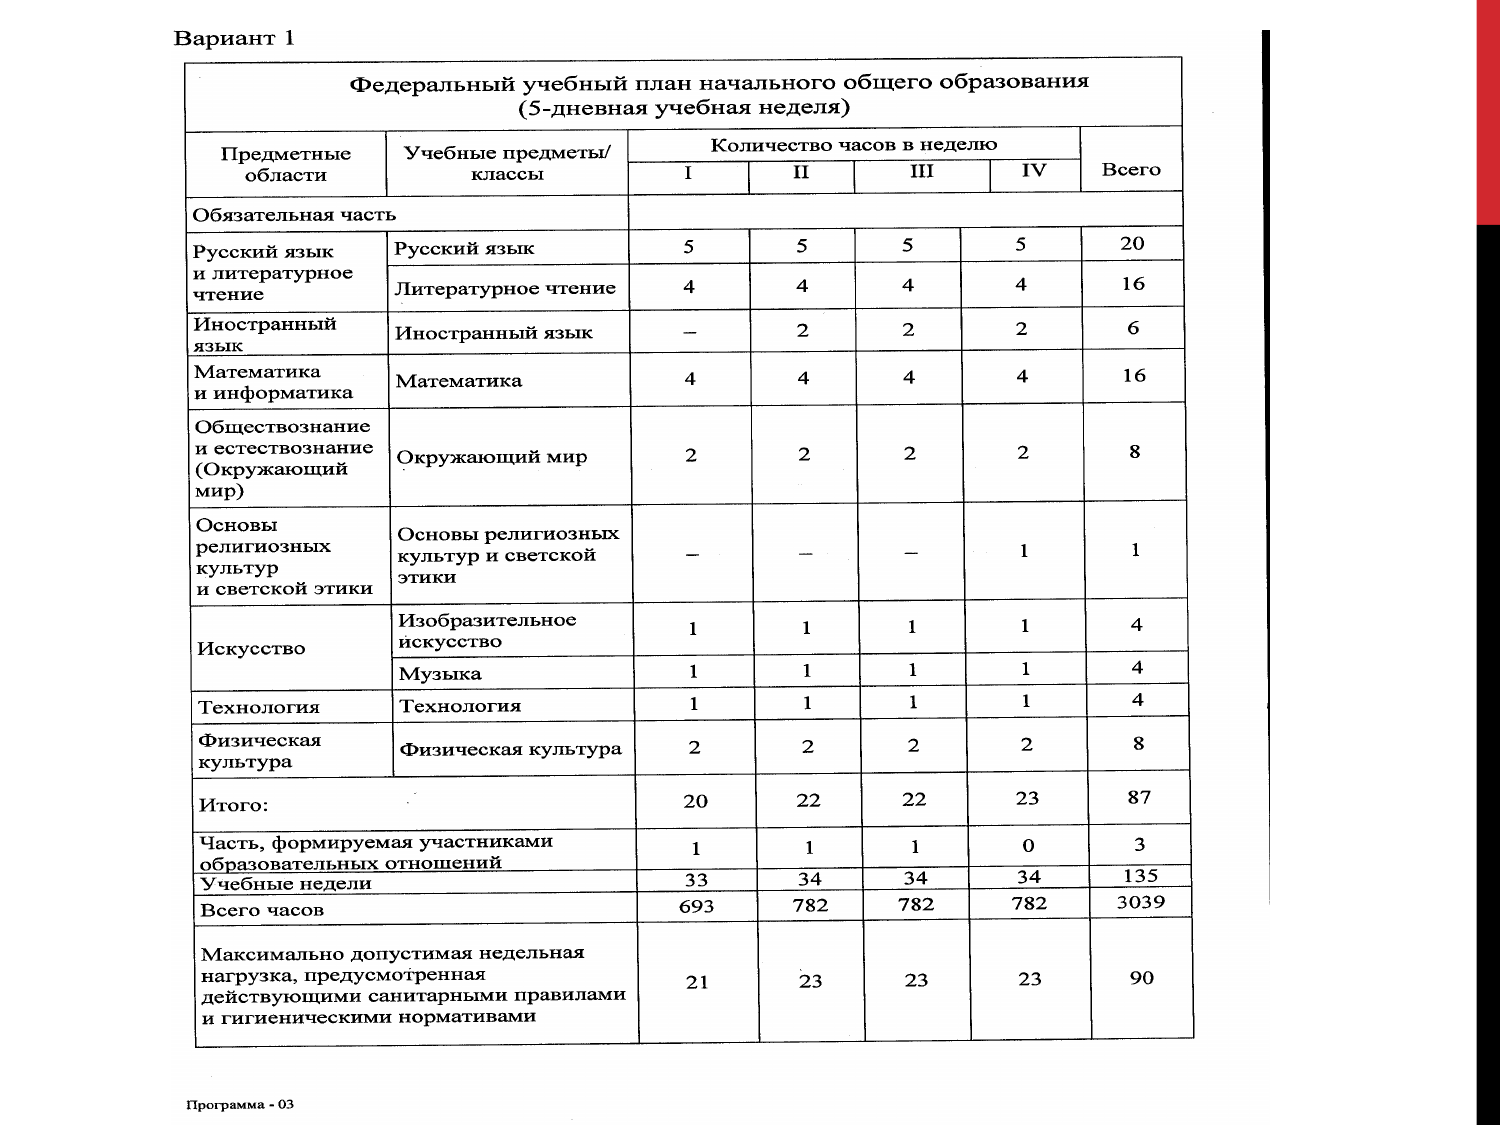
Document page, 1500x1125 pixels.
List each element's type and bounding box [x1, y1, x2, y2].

list [170, 30, 1271, 1125]
